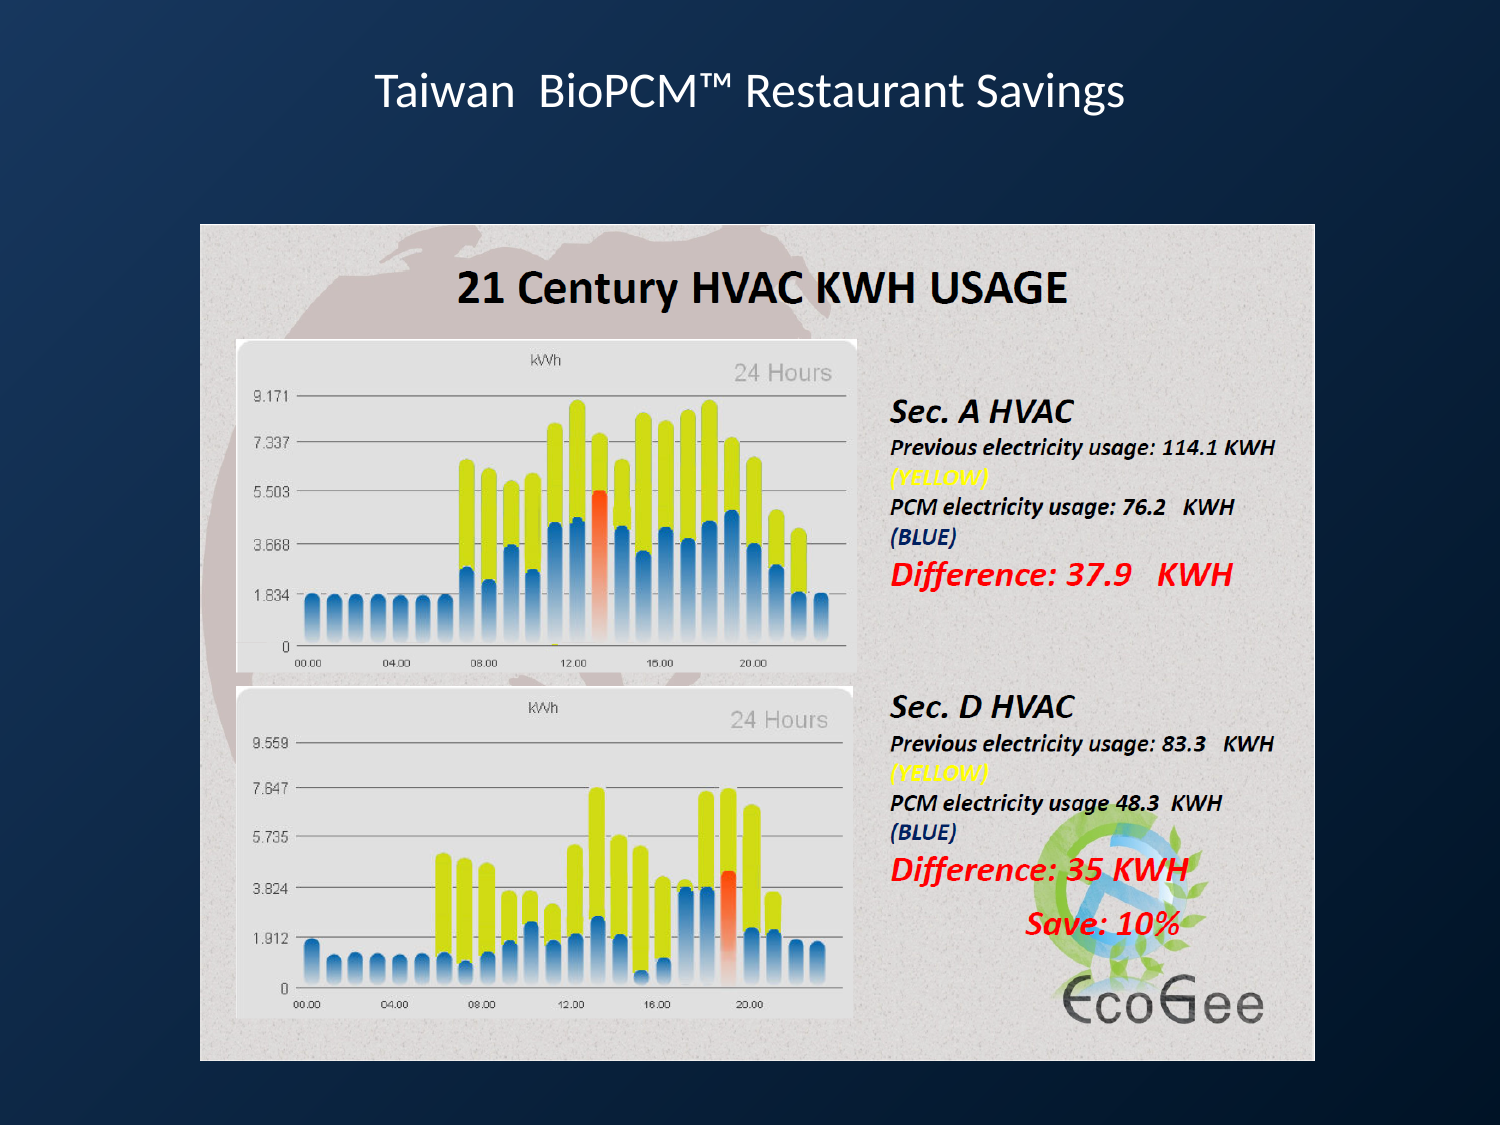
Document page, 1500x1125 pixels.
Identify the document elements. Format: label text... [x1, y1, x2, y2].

picture [199, 224, 1315, 1062]
text_box Taiwan BioPCM™ Restaurant Savings [174, 49, 1325, 125]
